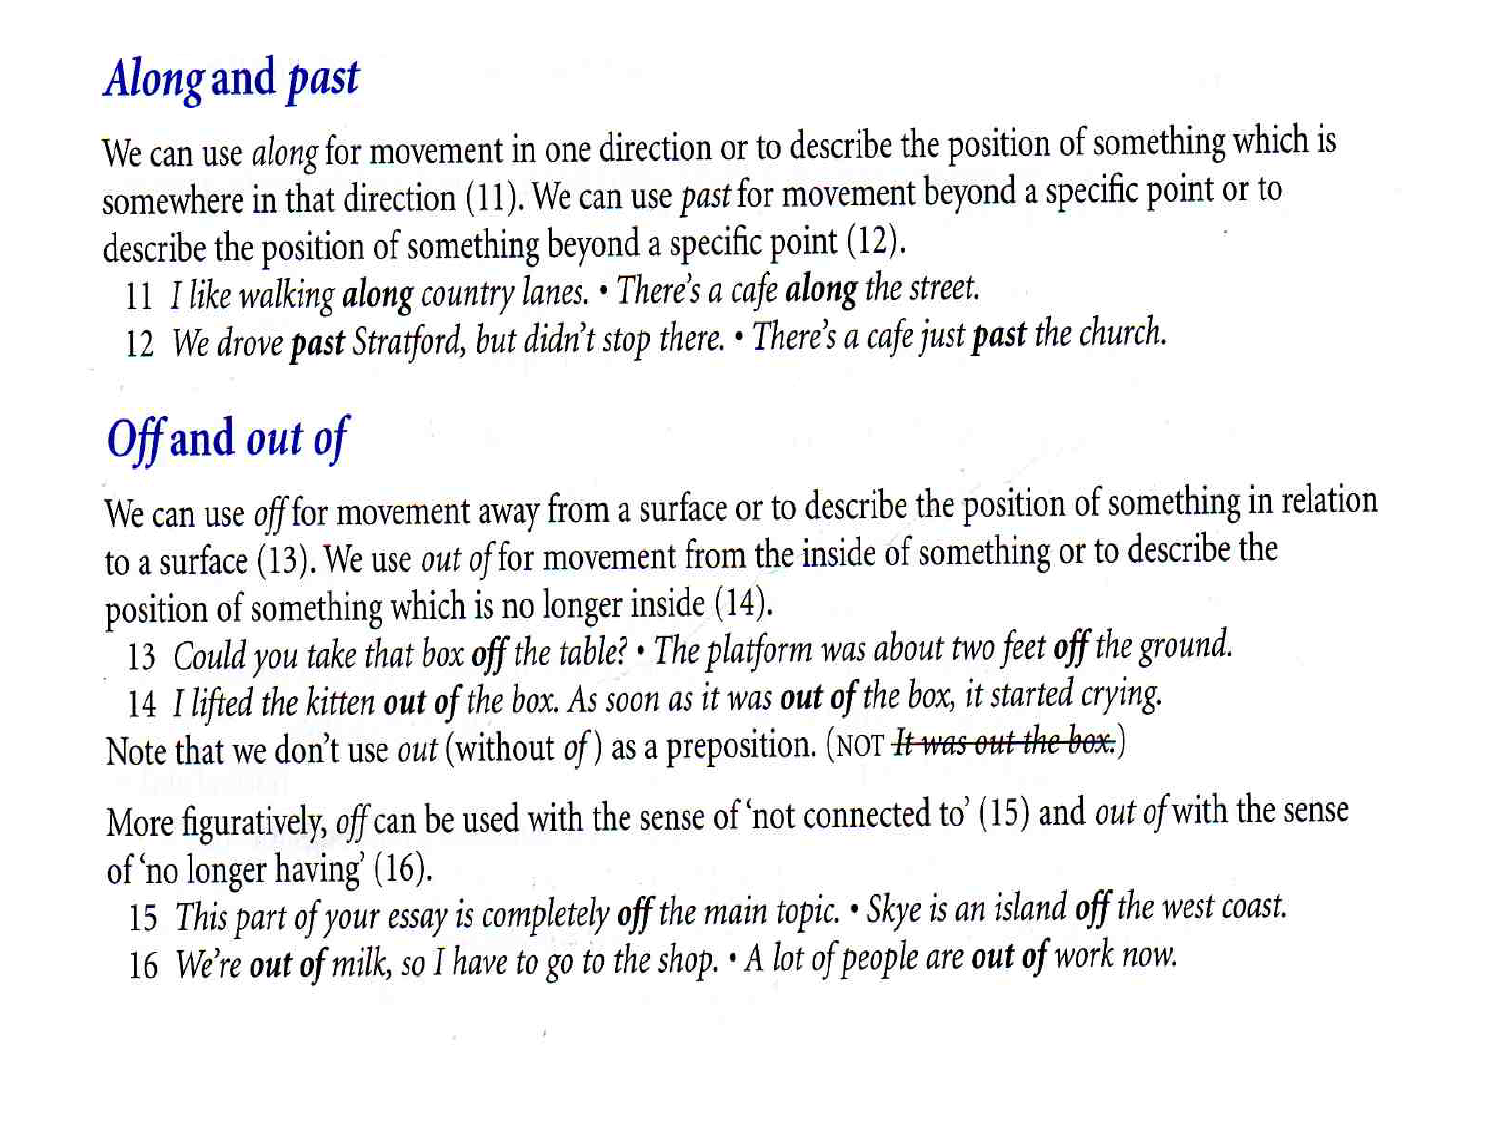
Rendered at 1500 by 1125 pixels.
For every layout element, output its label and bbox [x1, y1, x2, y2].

list [83, 54, 1417, 1047]
